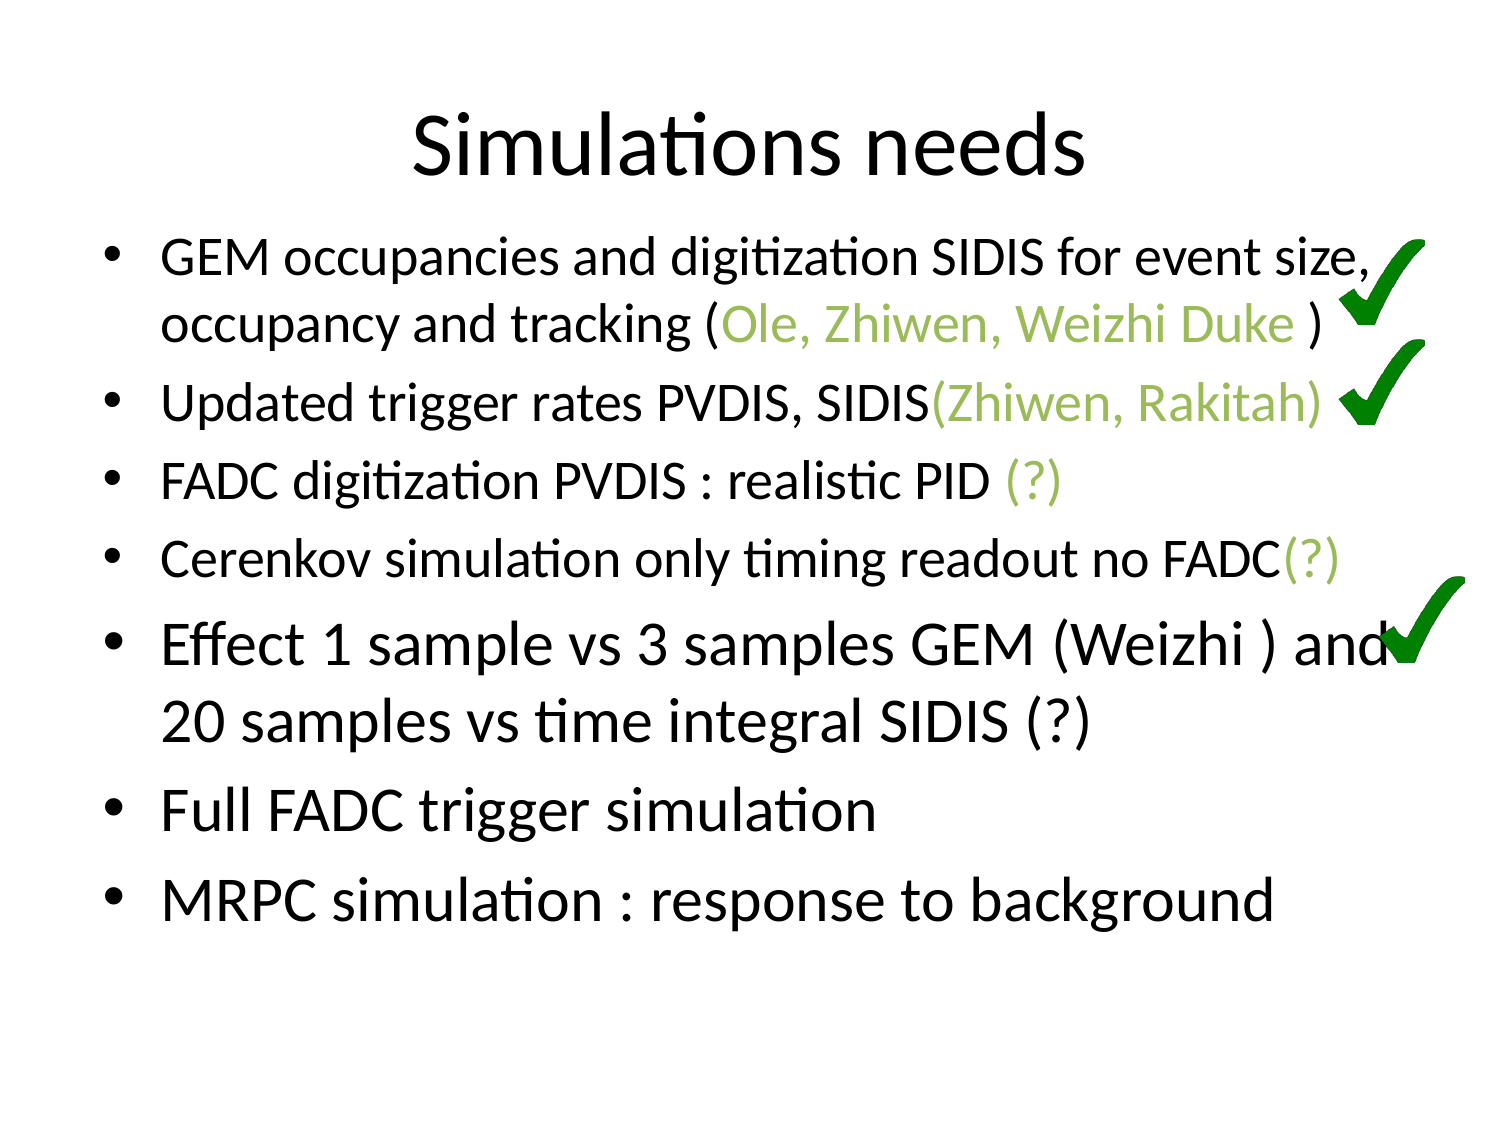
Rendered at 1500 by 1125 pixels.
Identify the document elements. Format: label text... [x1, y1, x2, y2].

title Simulations needs [75, 45, 1425, 233]
picture [1376, 574, 1465, 663]
picture [1337, 337, 1426, 426]
list GEM occupancies and digitization SIDIS for event size, occupancy and tracking (Ole, Zhiwen, Weizhi Duke ) Updated trigger rates PVDIS, SIDIS(Zhiwen, Rakitah) FADC digitization PVDIS : realistic PID (?) Cerenkov simulation only timing readout no FADC(?) Effect 1 sample vs 3 samples GEM (Weizhi ) and 20 samples vs time integral SIDIS (?) Full FADC trigger simulation MRPC simulation : response to background [87, 212, 1438, 955]
picture [1337, 237, 1426, 326]
